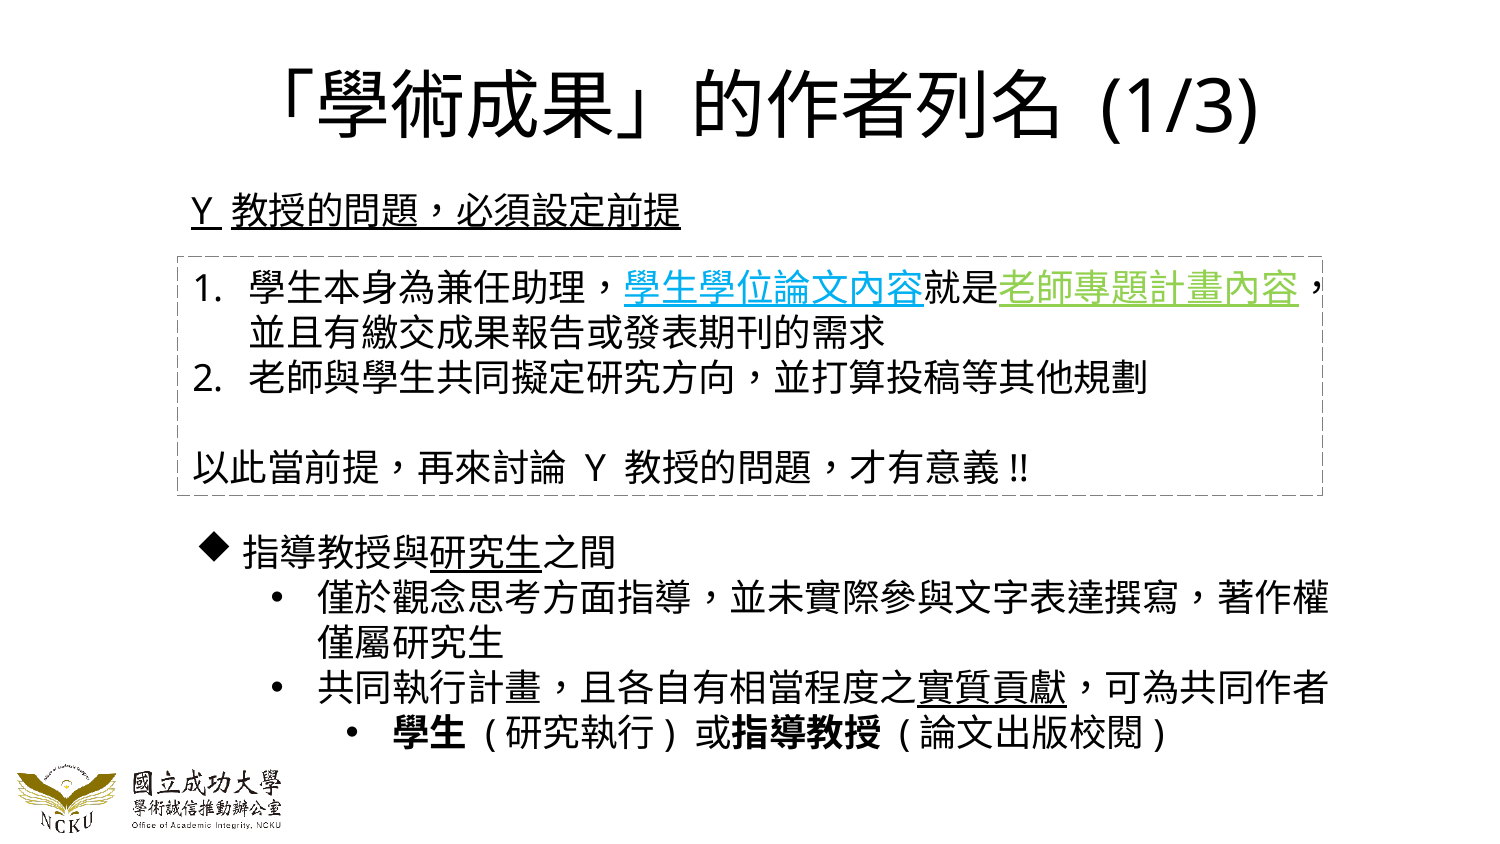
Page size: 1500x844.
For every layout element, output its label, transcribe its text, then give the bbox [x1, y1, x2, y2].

picture [17, 764, 281, 833]
text_box Y 教授的問題，必須設定前提 [176, 179, 1322, 240]
text_box 指導教授與研究生之間 僅於觀念思考方面指導，並未實際參與文字表達撰寫，著作權僅屬研究生 共同執行計畫，且各自有相當程度之實質貢獻，可為共同作者 學生 (研究執行) 或指導教授 (論文出版校閱) [180, 522, 1374, 762]
text_box 學生本身為兼任助理，學生學位論文內容就是老師專題計畫內容，並且有繳交成果報告或發表期刊的需求 老師與學生共同擬定研究方向，並打算投稿等其他規劃 以此當前提，再來討論 Y 教授的問題，才有意義!! [177, 256, 1323, 496]
list 「學術成果」的作者列名 (1/3) [0, 55, 1500, 151]
